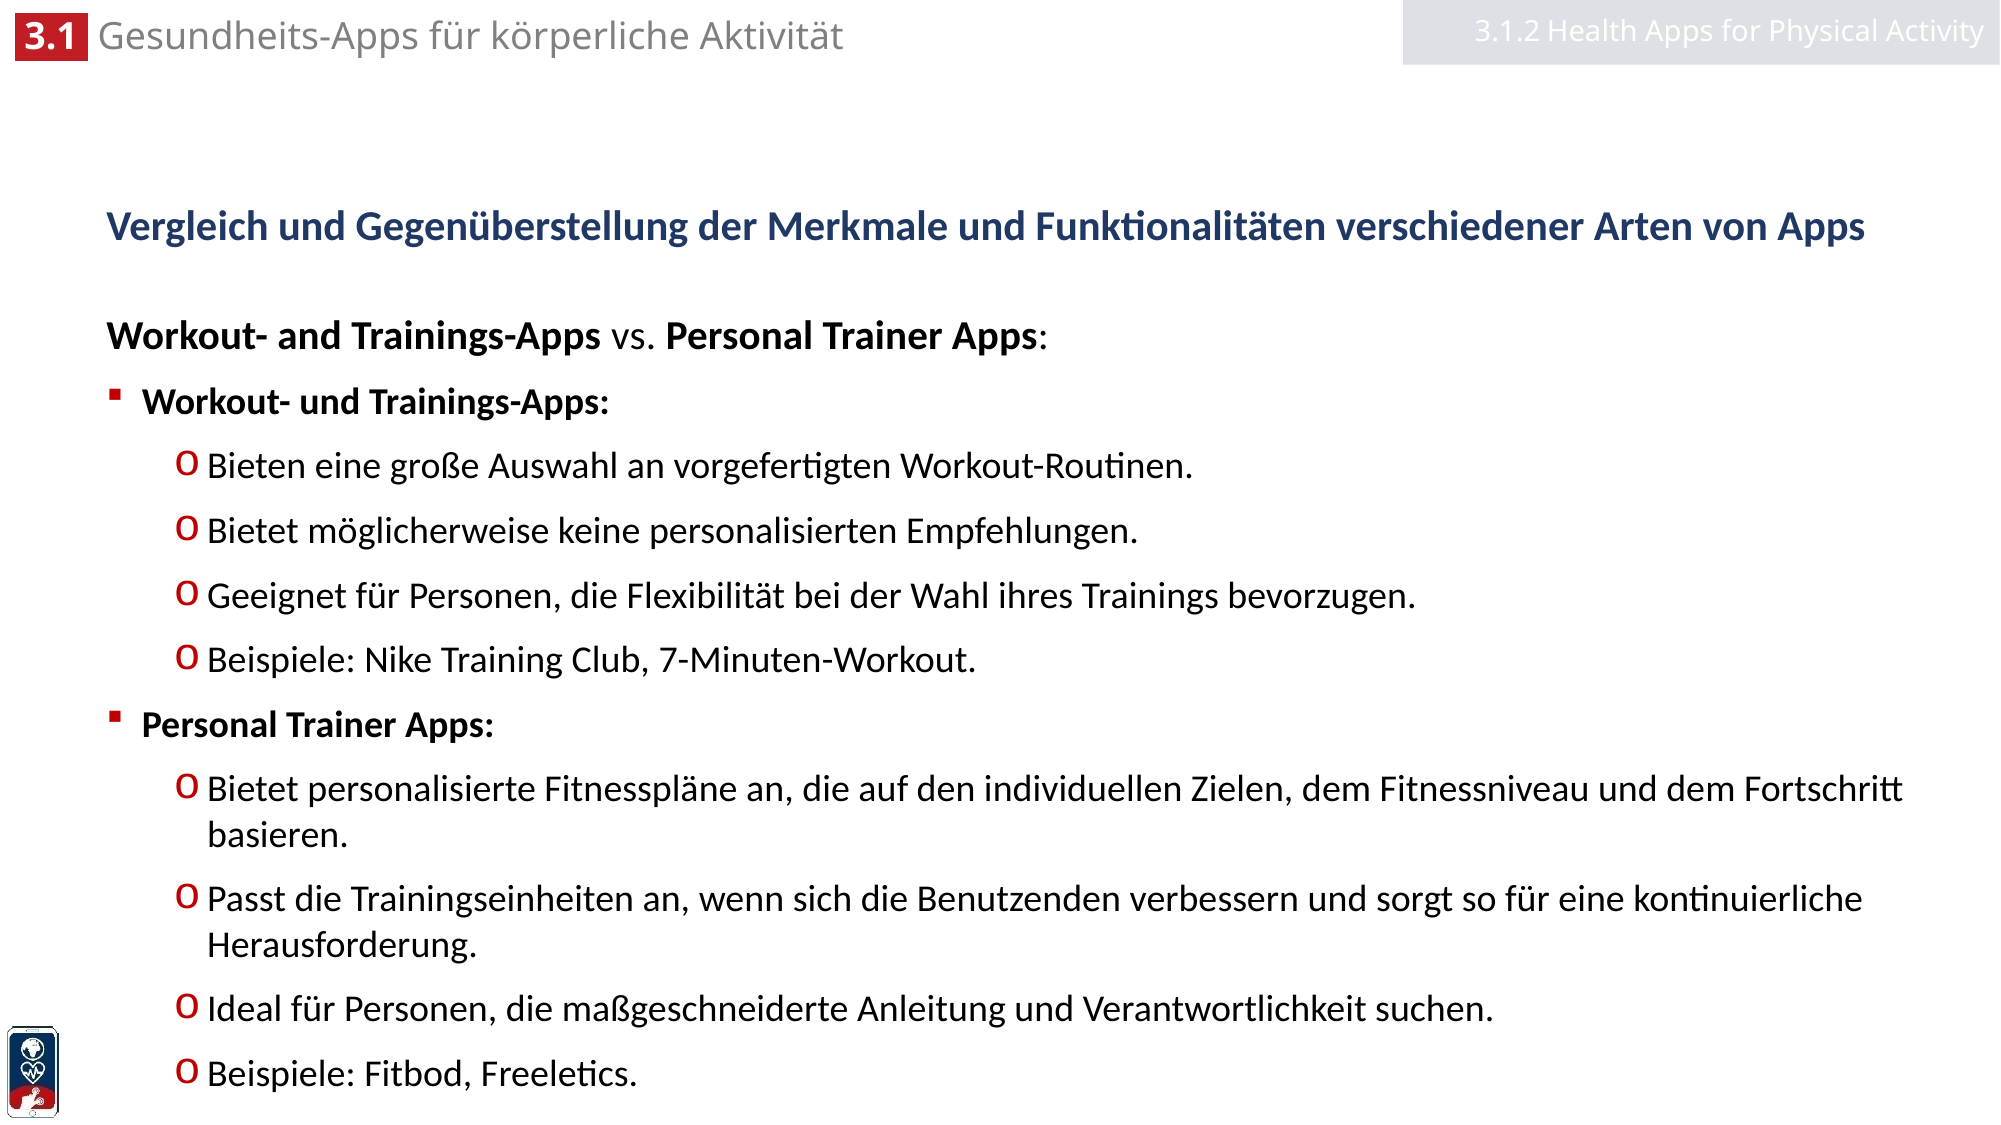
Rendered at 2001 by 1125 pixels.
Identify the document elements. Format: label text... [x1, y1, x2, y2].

picture [7, 1026, 59, 1118]
text_box 3.1.2 Health Apps for Physical Activity [1403, 0, 2000, 65]
list Workout- and Trainings-Apps vs. Personal Trainer Apps: Workout- und Trainings-Apps: Bieten eine große Auswahl an vorgefertigten Workout-Routinen. Bietet möglicherweise keine personalisierten Empfehlungen. Geeignet für Personen, die Flexibilität bei der Wahl ihres Trainings bevorzugen. Beispiele: Nike Training Club, 7-Minuten-Workout. Personal Trainer Apps: Bietet personalisierte Fitnesspläne an, die auf den individuellen Zielen, dem Fitnessniveau und dem Fortschritt basieren. Passt die Trainingseinheiten an, wenn sich die Benutzenden verbessern und sorgt so für eine kontinuierliche Herausforderung. Ideal für Personen, die maßgeschneiderte Anleitung und Verantwortlichkeit suchen. Beispiele: Fitbod, Freeletics. [91, 300, 1980, 1109]
title Vergleich und Gegenüberstellung der Merkmale und Funktionalitäten verschiedener Arten von Apps [91, 177, 1906, 277]
